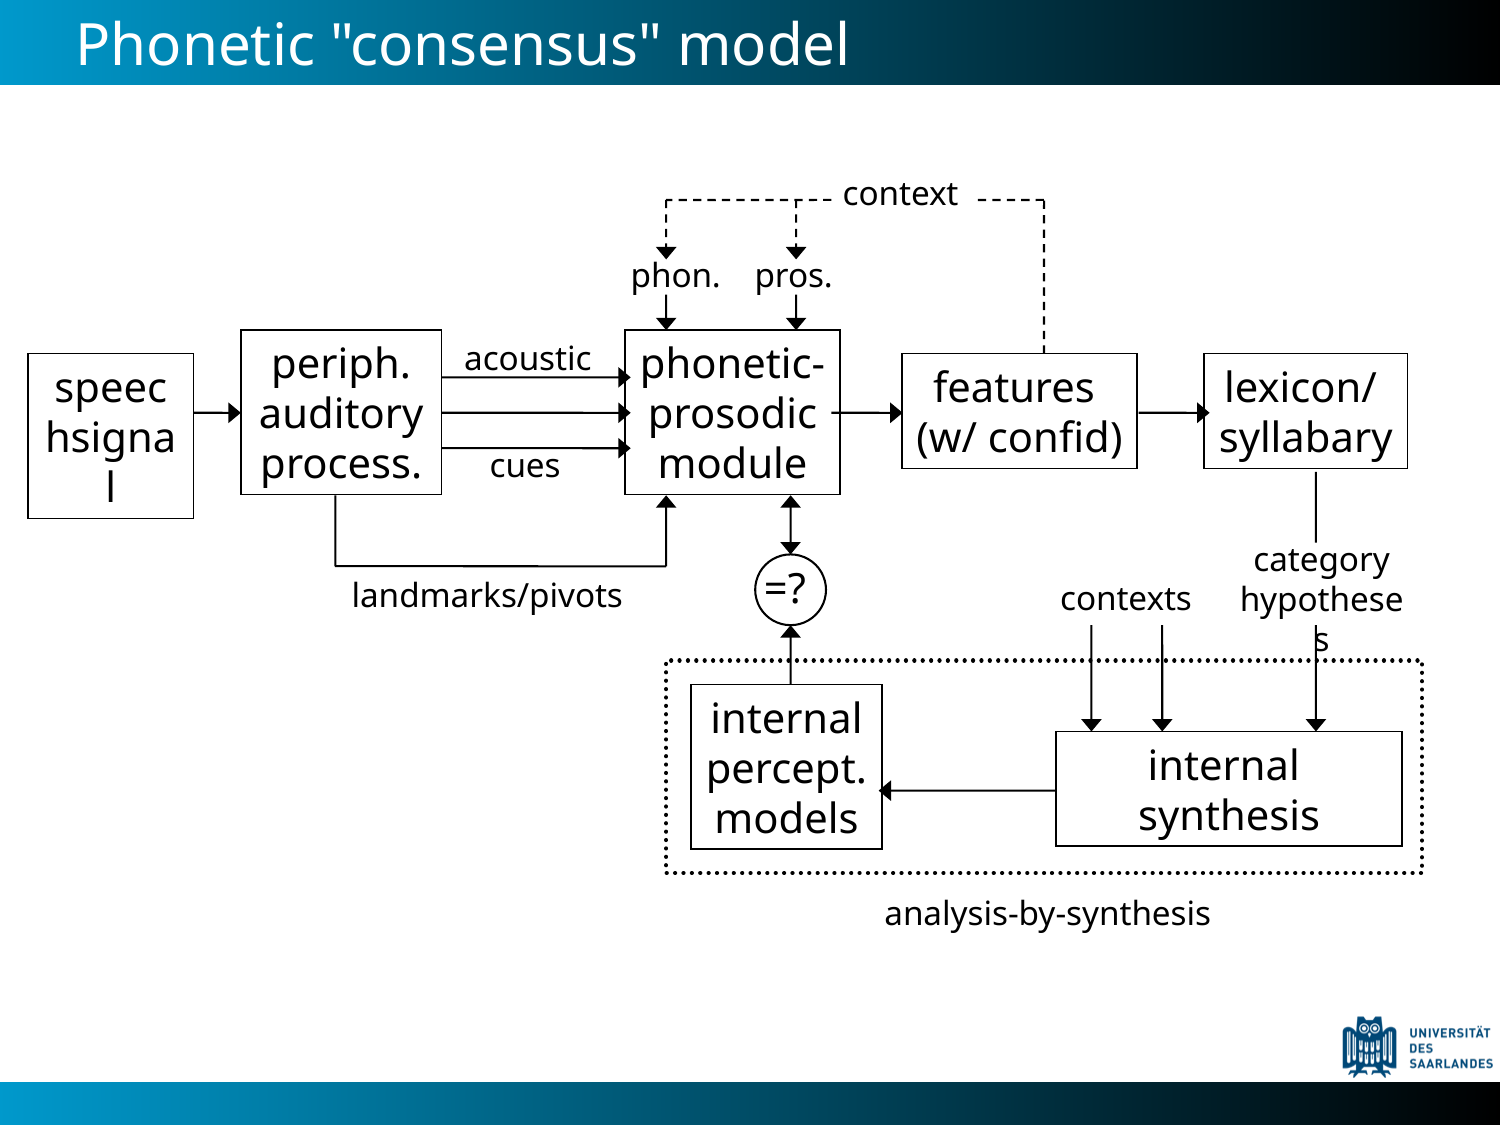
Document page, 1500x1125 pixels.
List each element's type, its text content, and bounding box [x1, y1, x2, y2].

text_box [1049, 570, 1403, 658]
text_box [1138, 353, 1403, 471]
text_box [0, 1082, 1500, 1125]
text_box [618, 164, 1045, 354]
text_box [630, 329, 1137, 497]
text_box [27, 329, 333, 497]
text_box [665, 660, 1423, 941]
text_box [334, 329, 667, 622]
picture [1333, 1011, 1500, 1082]
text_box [1221, 471, 1423, 659]
text_box Phonetic "consensus" model [0, 0, 1500, 85]
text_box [743, 495, 827, 658]
